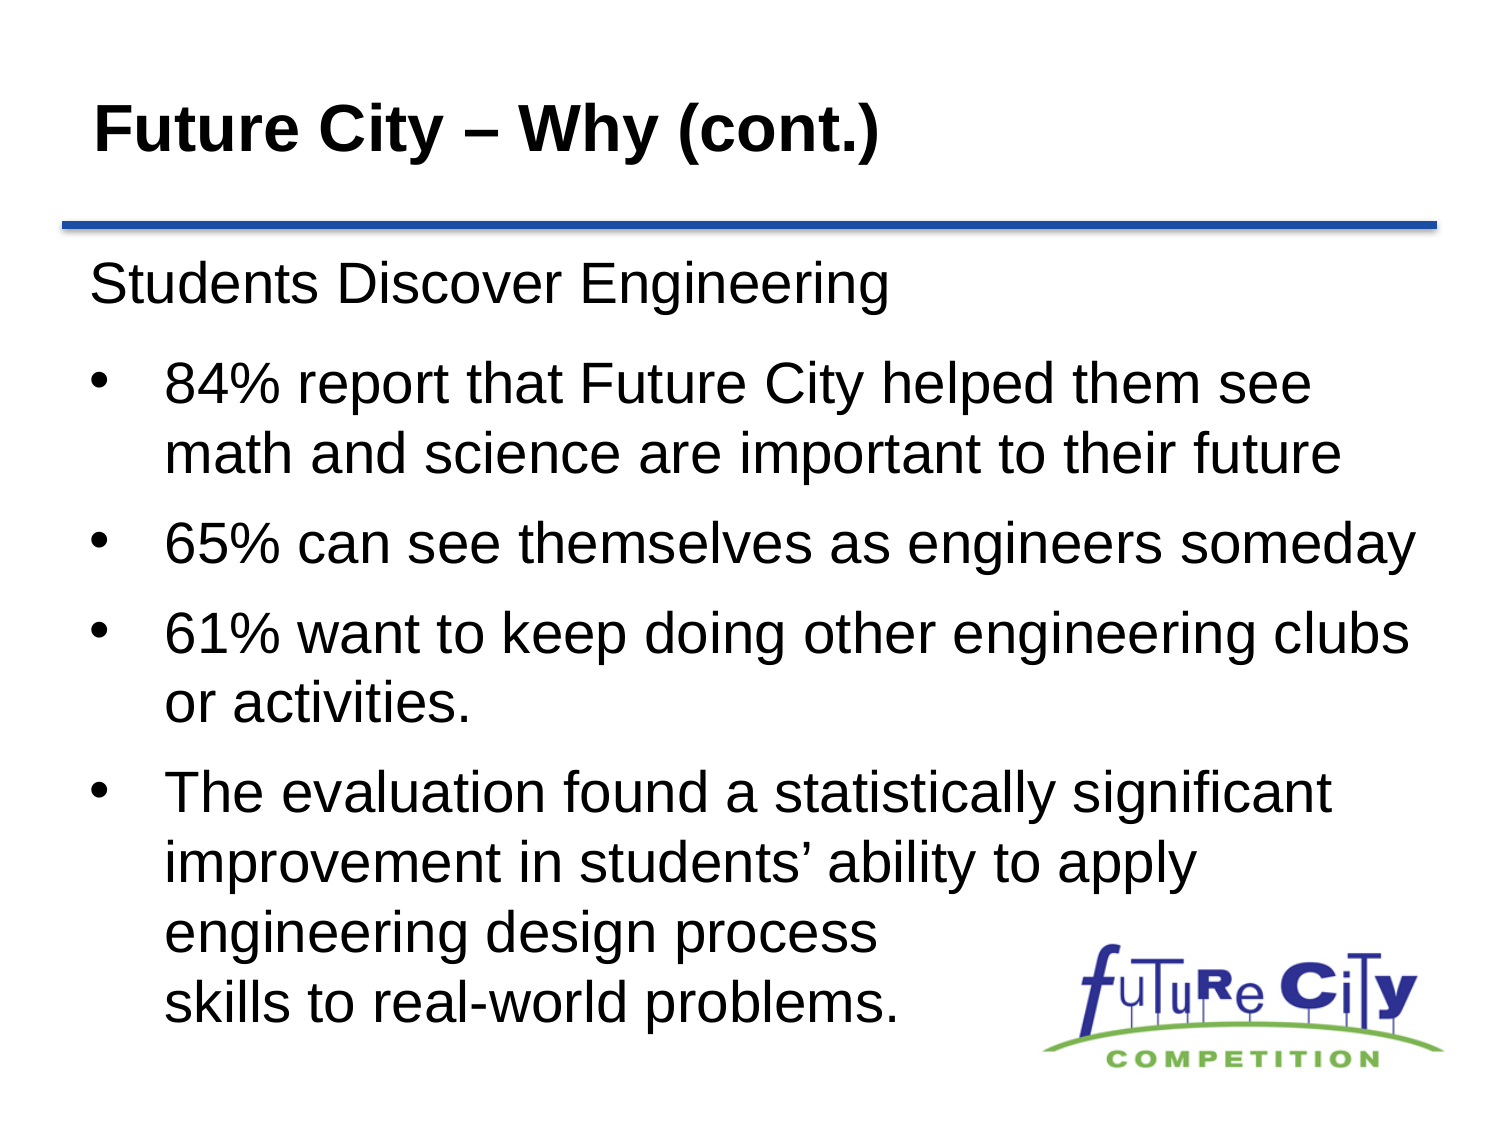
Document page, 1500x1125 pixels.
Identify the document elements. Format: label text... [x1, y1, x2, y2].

picture [1037, 1042, 1450, 1075]
text_box Students Discover Engineering 84% report that Future City helped them see math and science are important to their future 65% can see themselves as engineers someday 61% want to keep doing other engineering clubs or activities. The evaluation found a statistically significant improvement in students’ ability to apply engineering design process skills to real-world problems. [75, 237, 1450, 1042]
text_box Future City – Why (cont.) [78, 77, 897, 173]
